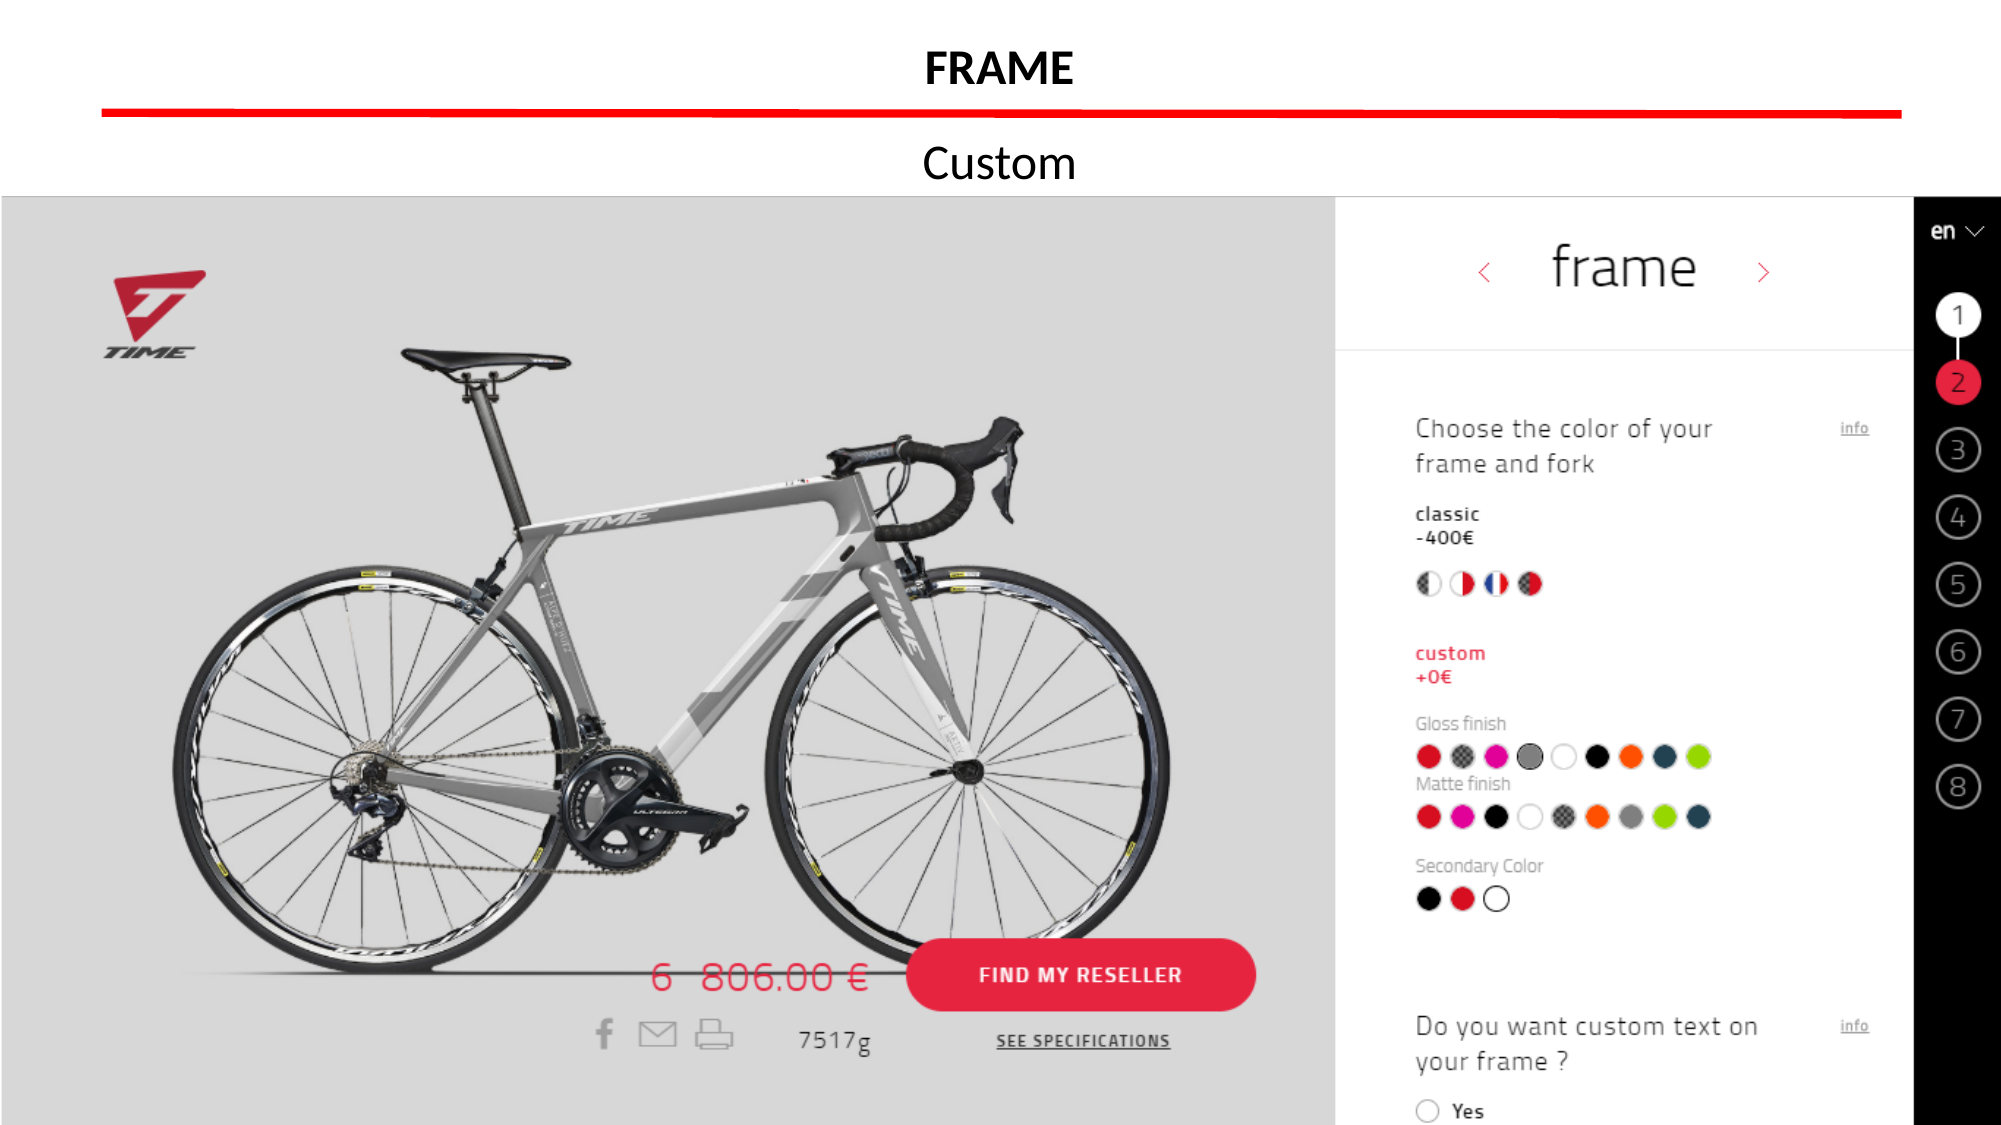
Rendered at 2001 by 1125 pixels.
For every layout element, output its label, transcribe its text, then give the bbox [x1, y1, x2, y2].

picture [1, 196, 2001, 1125]
text_box Custom [501, 122, 1499, 196]
text_box FRAME [501, 27, 1498, 103]
